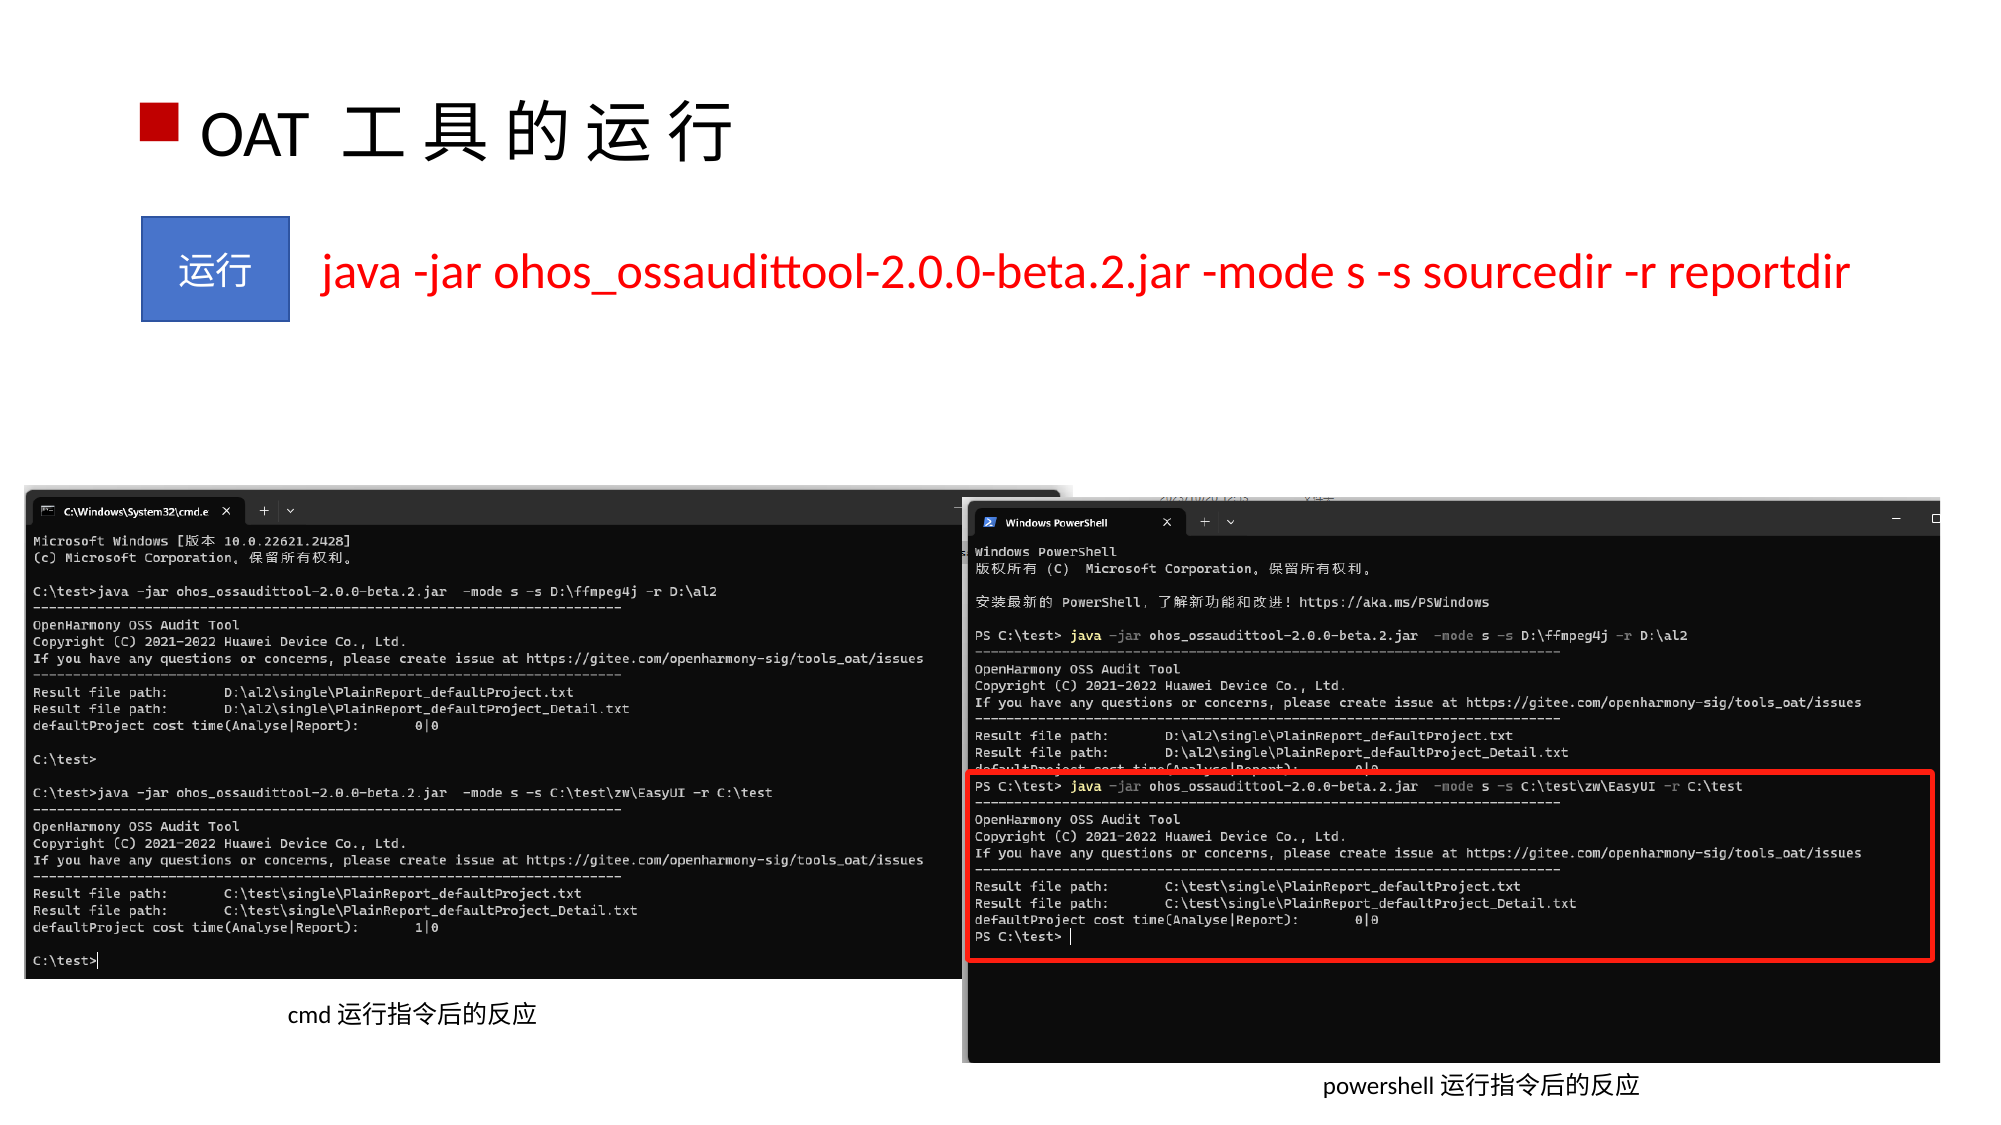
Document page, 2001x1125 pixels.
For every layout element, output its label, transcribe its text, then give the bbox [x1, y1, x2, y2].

text_box powershell运行指令后的反应 [1308, 1063, 1765, 1108]
text_box cmd运行指令后的反应 [273, 991, 584, 1036]
picture [23, 484, 1941, 1063]
text_box java -jar ohos_ossaudittool-2.0.0-beta.2.jar -mode s -s sourcedir -r reportdir [306, 231, 1960, 307]
text_box 运行 [141, 216, 290, 322]
text_box OAT 工 具 的 运 行 [119, 82, 1217, 178]
